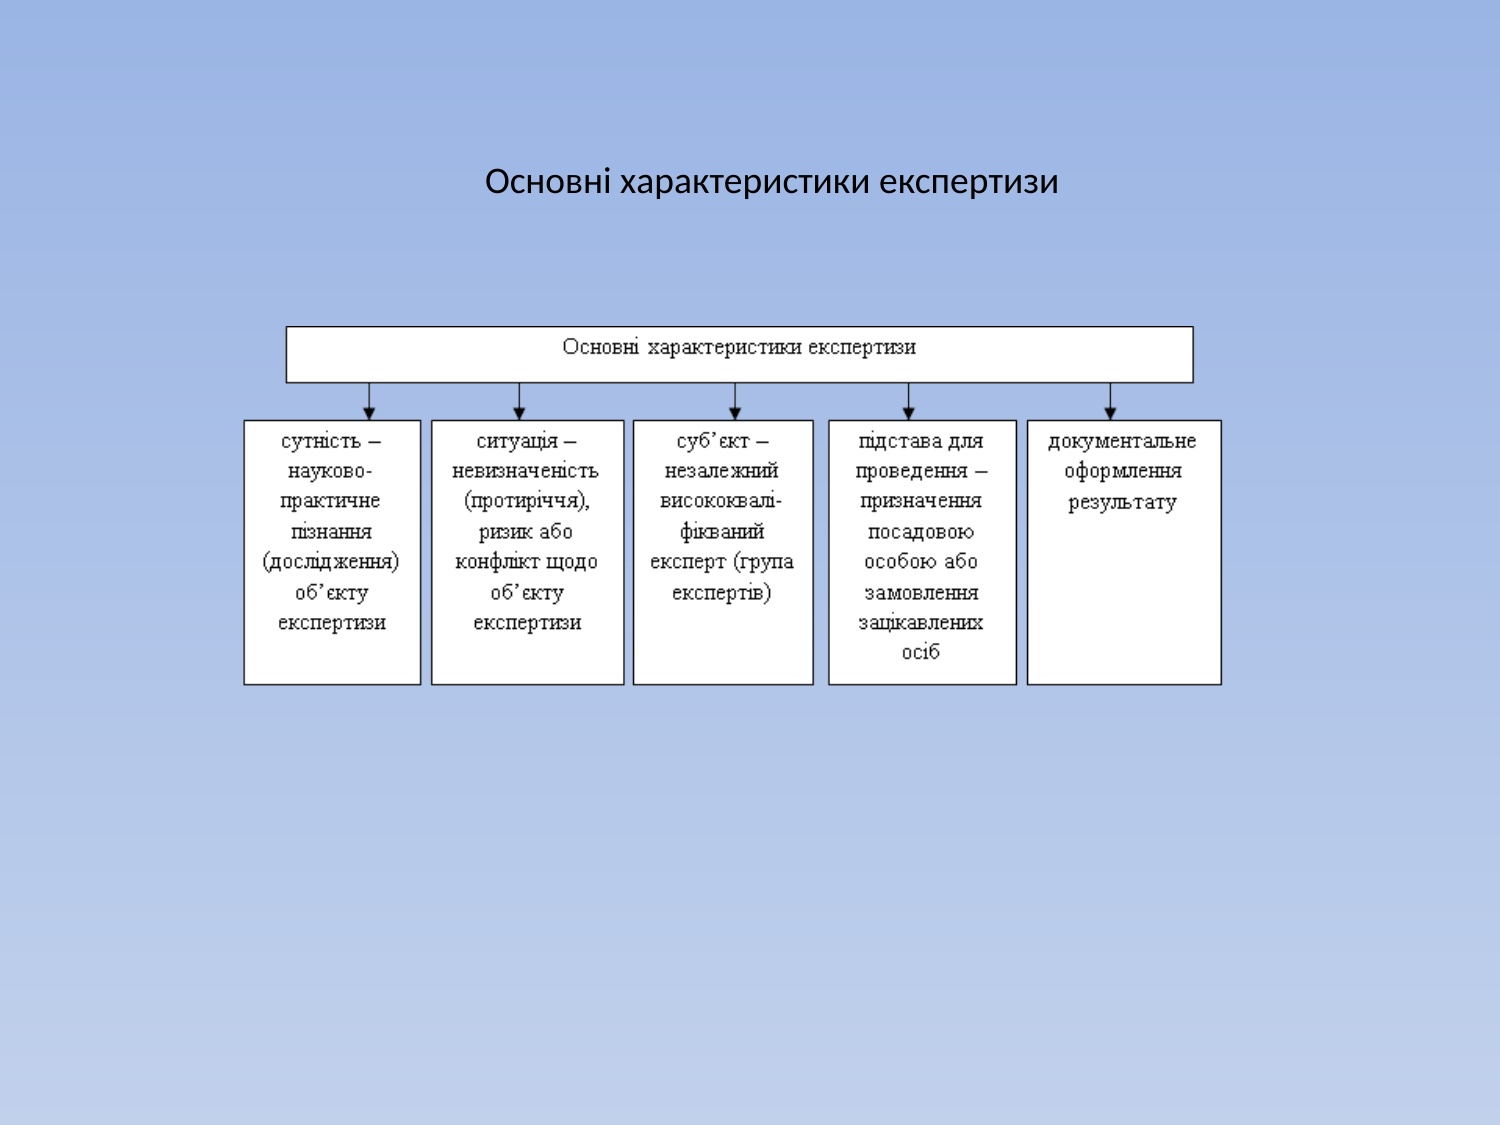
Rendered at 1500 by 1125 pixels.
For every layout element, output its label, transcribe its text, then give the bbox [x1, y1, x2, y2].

picture [241, 325, 1224, 689]
text_box Основні характеристики експертизи [470, 148, 1075, 209]
